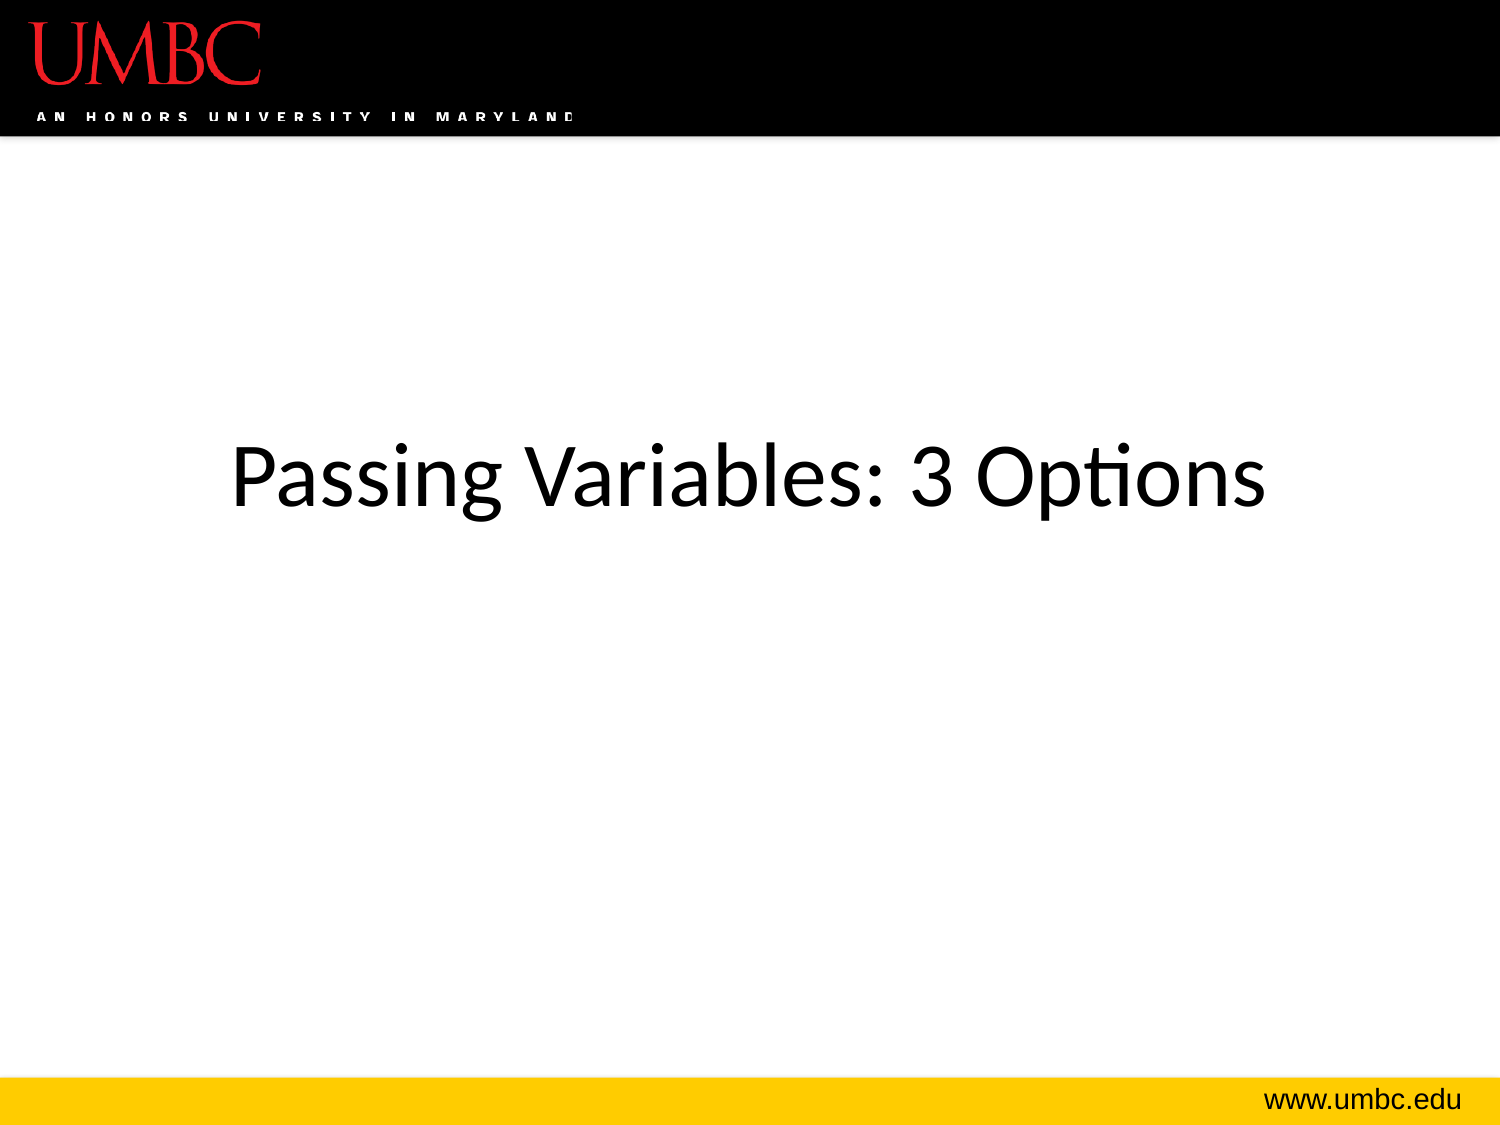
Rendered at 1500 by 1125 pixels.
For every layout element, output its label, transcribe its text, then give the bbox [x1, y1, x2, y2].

title Passing Variables: 3 Options [112, 349, 1388, 591]
